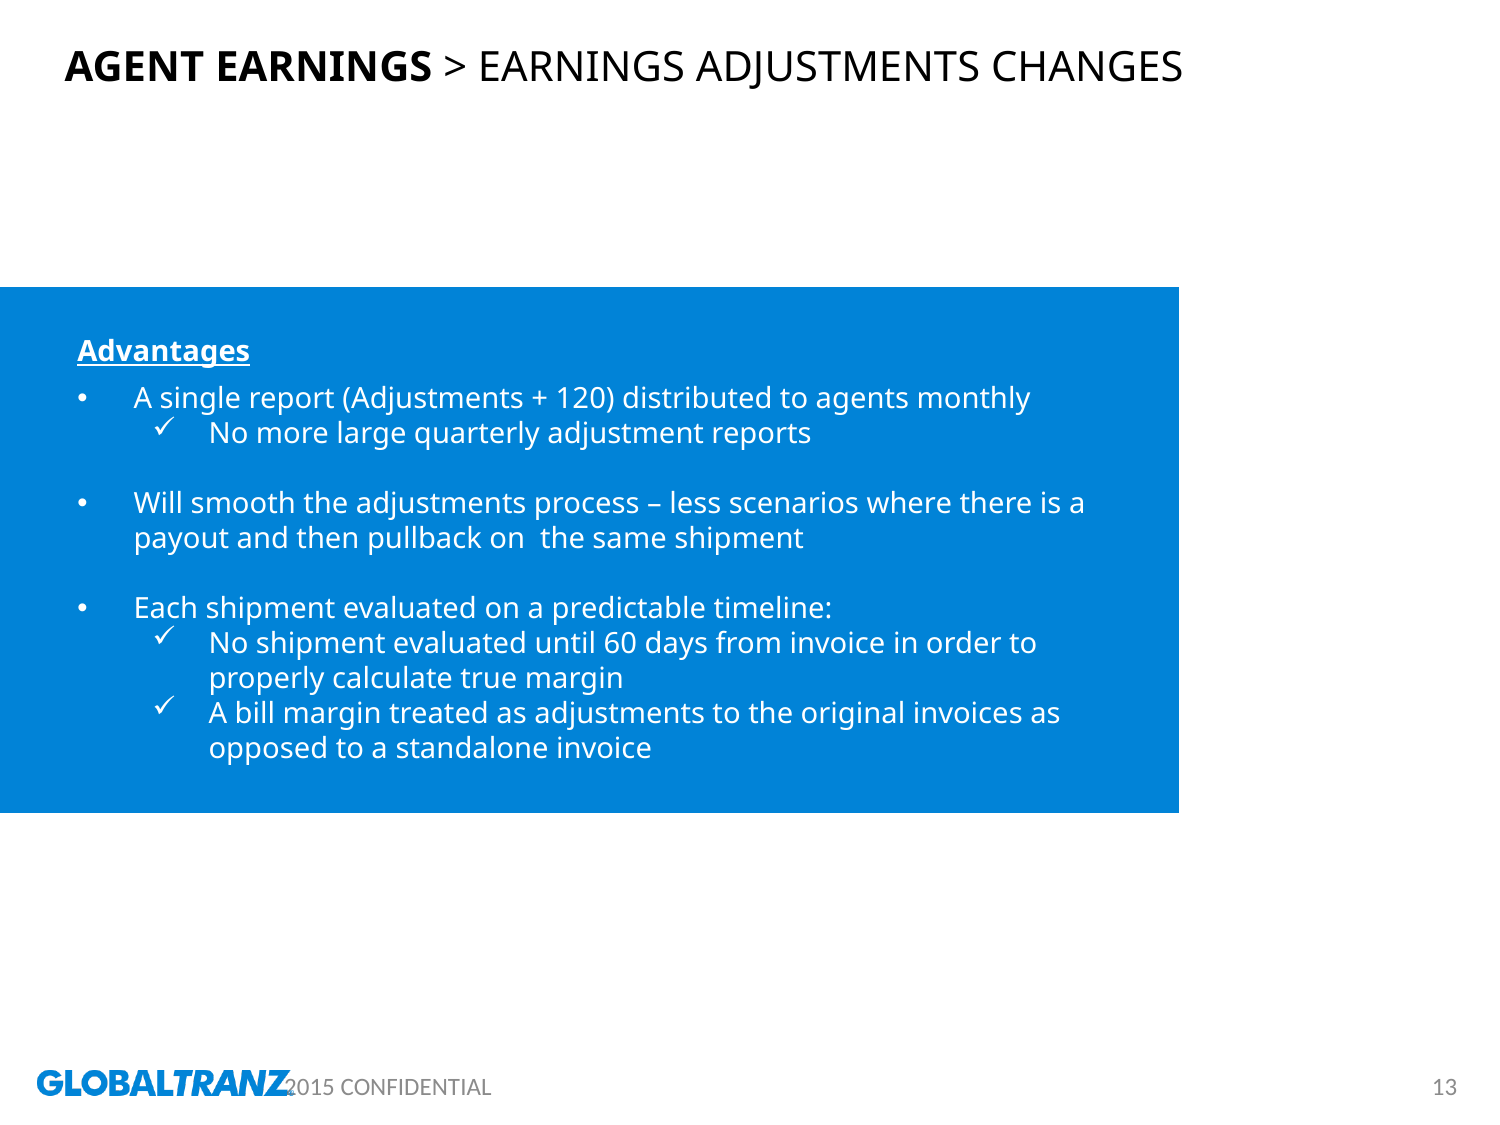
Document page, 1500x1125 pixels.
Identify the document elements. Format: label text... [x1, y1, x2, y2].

slide_number 13 [1122, 1055, 1473, 1116]
picture [36, 1068, 295, 1098]
text_box AGENT EARNINGS > EARNINGS ADJUSTMENTS CHANGES [0, 32, 1397, 148]
footer 2015 CONFIDENTIAL [0, 1055, 602, 1116]
picture [0, 287, 1180, 813]
